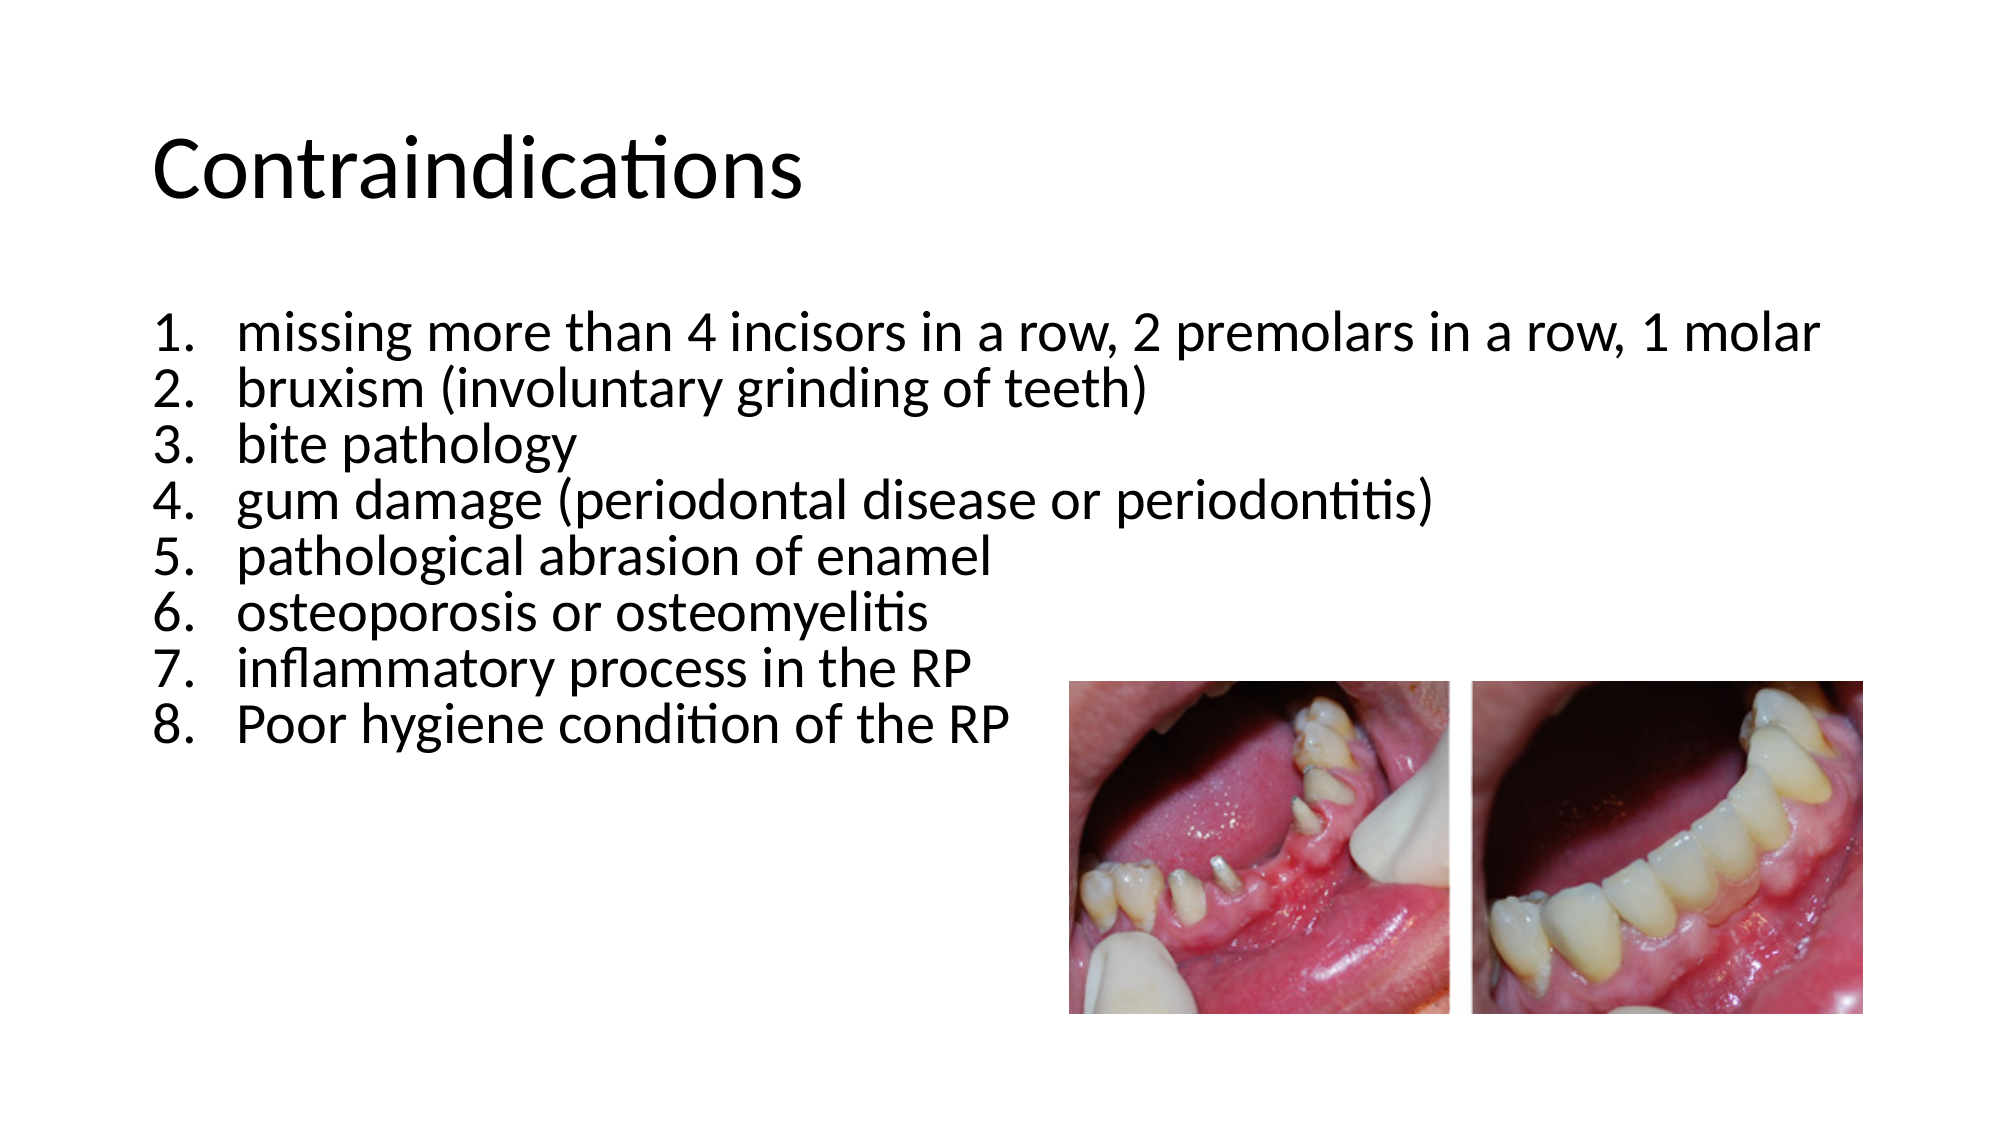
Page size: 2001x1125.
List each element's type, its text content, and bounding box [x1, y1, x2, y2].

picture [1069, 681, 1863, 1014]
list missing more than 4 incisors in a row, 2 premolars in a row, 1 molar bruxism (involuntary grinding of teeth) bite pathology gum damage (periodontal disease or periodontitis) pathological abrasion of enamel osteoporosis or osteomyelitis inflammatory process in the RP Poor hygiene condition of the RP [137, 299, 1863, 1014]
title Contraindications [137, 59, 1863, 278]
